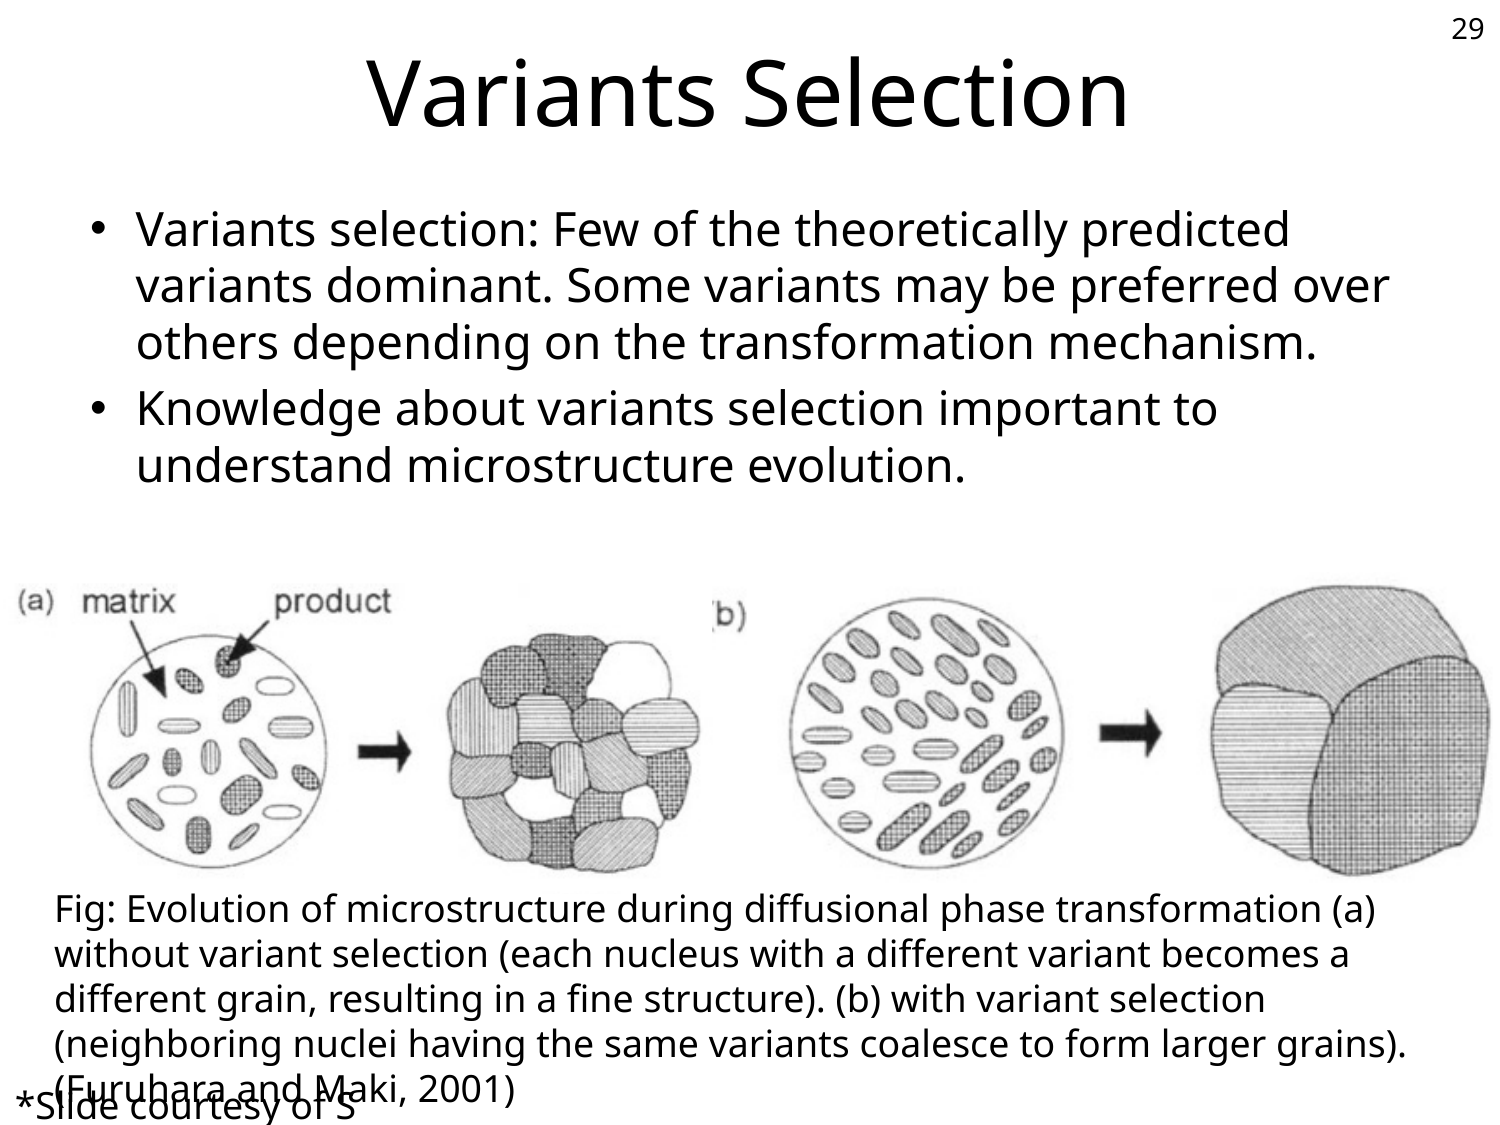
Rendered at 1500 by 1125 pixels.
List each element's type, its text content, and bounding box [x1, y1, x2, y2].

list Variants selection: Few of the theoretically predicted variants dominant. Some variants may be preferred over others depending on the transformation mechanism. Knowledge about variants selection important to understand microstructure evolution. [75, 191, 1425, 558]
title Variants Selection [75, 24, 1425, 155]
text_box *Slide courtesy of S Mandal [0, 1074, 513, 1125]
text_box Fig: Evolution of microstructure during diffusional phase transformation (a) without variant selection (each nucleus with a different variant becomes a different grain, resulting in a fine structure). (b) with variant selection (neighboring nuclei having the same variants coalesce to form larger grains). (Furuhara and Maki, 2001) [39, 901, 1478, 1118]
picture [0, 557, 1500, 894]
slide_number 29 [1149, 0, 1500, 60]
